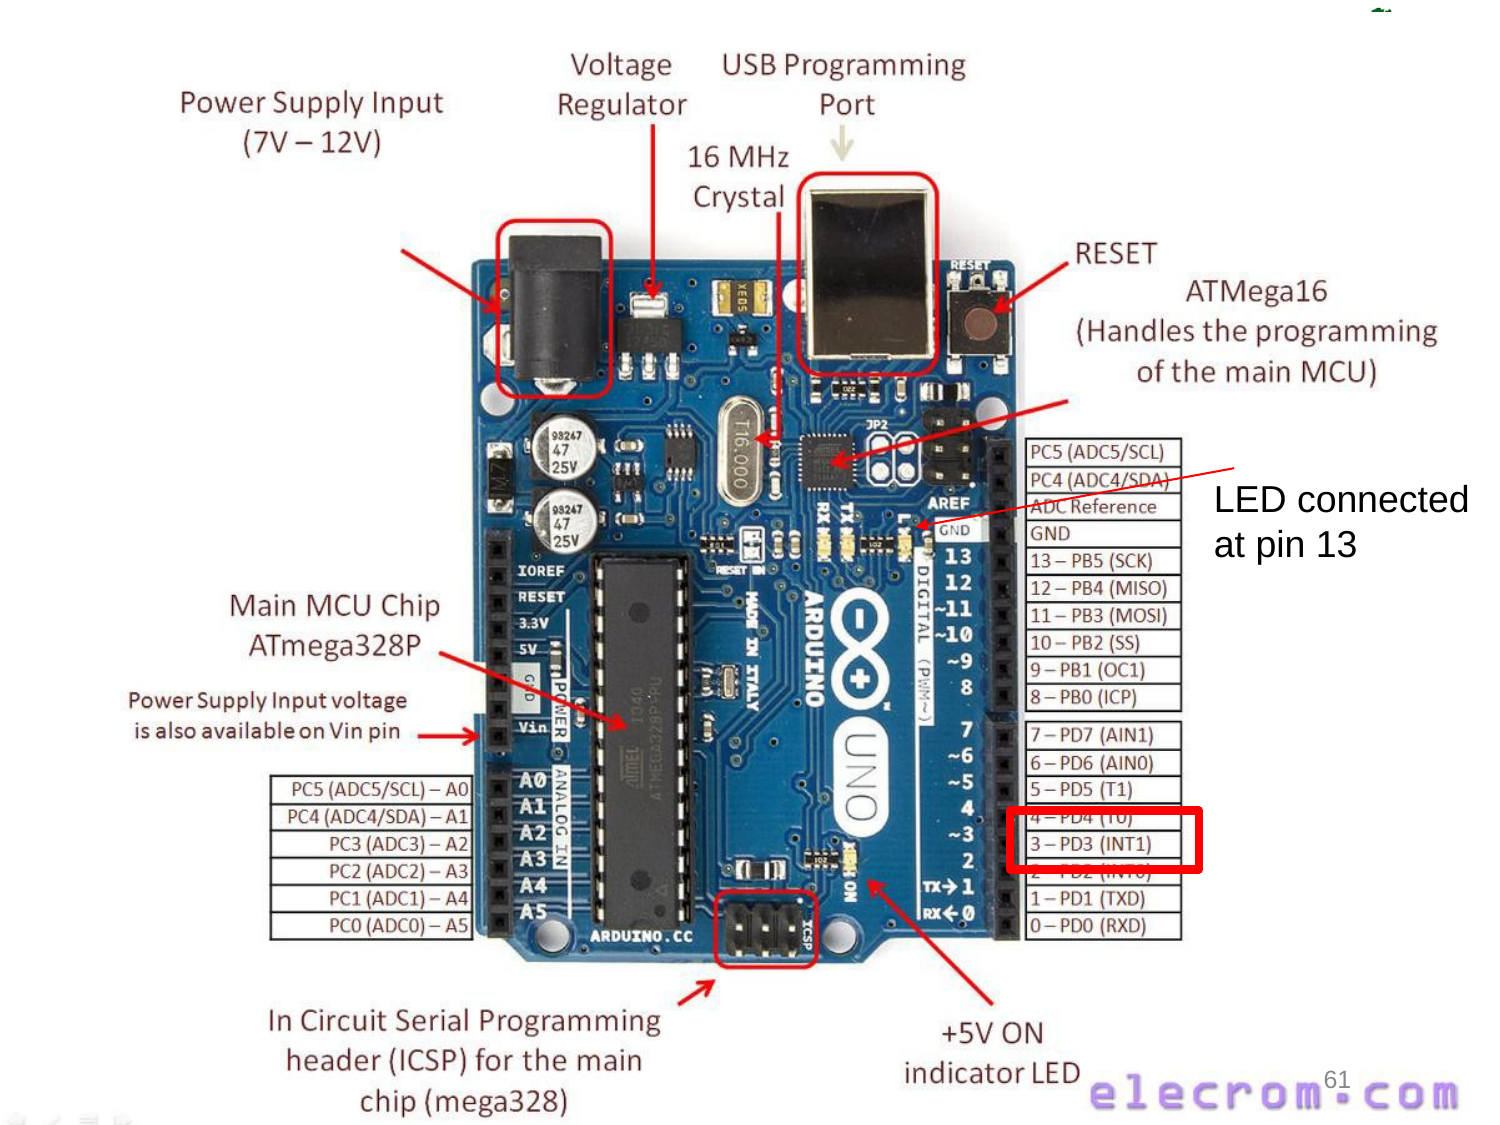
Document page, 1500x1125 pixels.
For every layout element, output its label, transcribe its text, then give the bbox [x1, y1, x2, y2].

picture [1268, 7, 1486, 12]
text_box ‹#› [1319, 1057, 1356, 1093]
text_box [915, 467, 1235, 531]
footer [243, 1057, 478, 1125]
text_box [1, 12, 1499, 1125]
title LED connected at pin 13 [1211, 472, 1473, 663]
text_box [1009, 810, 1199, 870]
